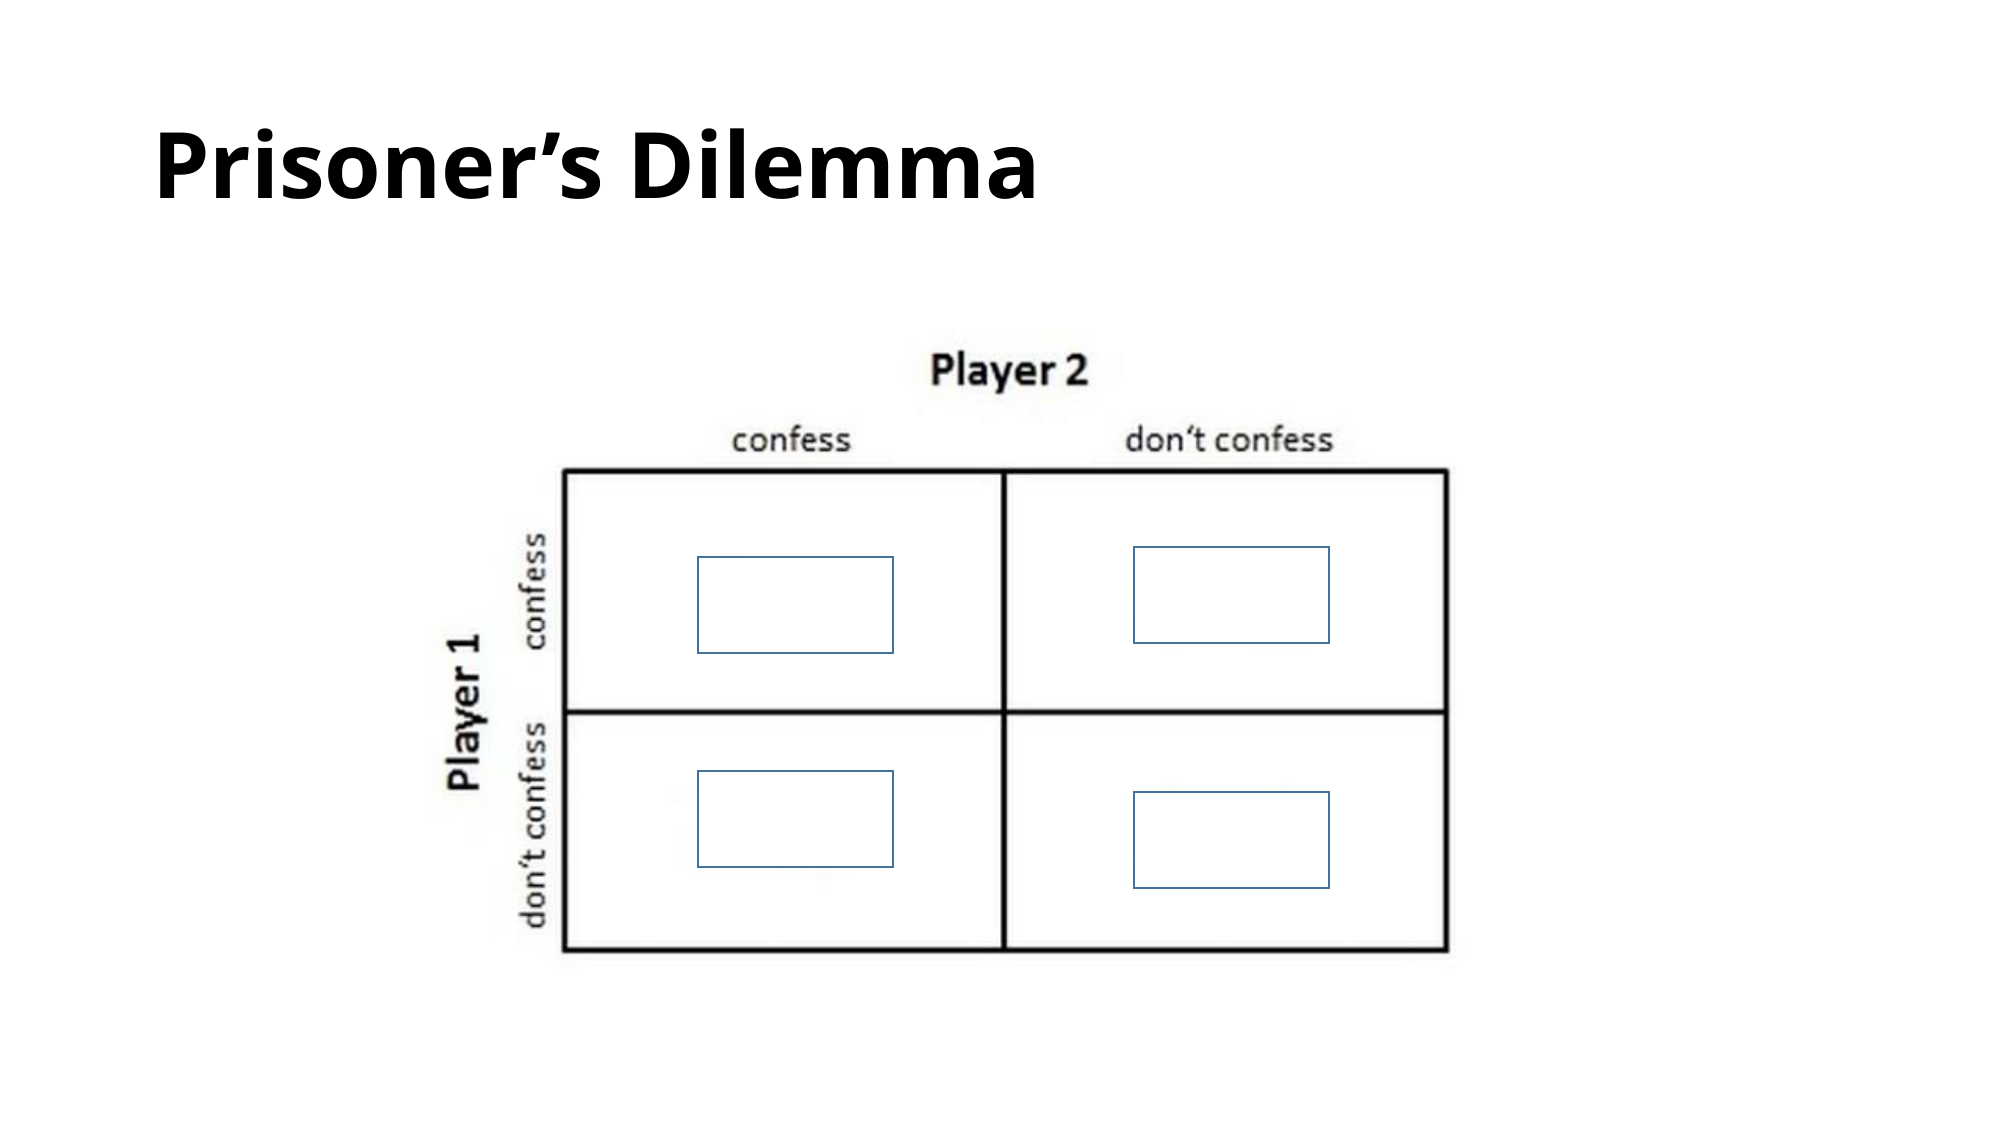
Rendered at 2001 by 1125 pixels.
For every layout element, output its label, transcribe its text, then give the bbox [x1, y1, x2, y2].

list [430, 328, 1570, 985]
title Prisoner’s Dilemma [137, 59, 1863, 278]
